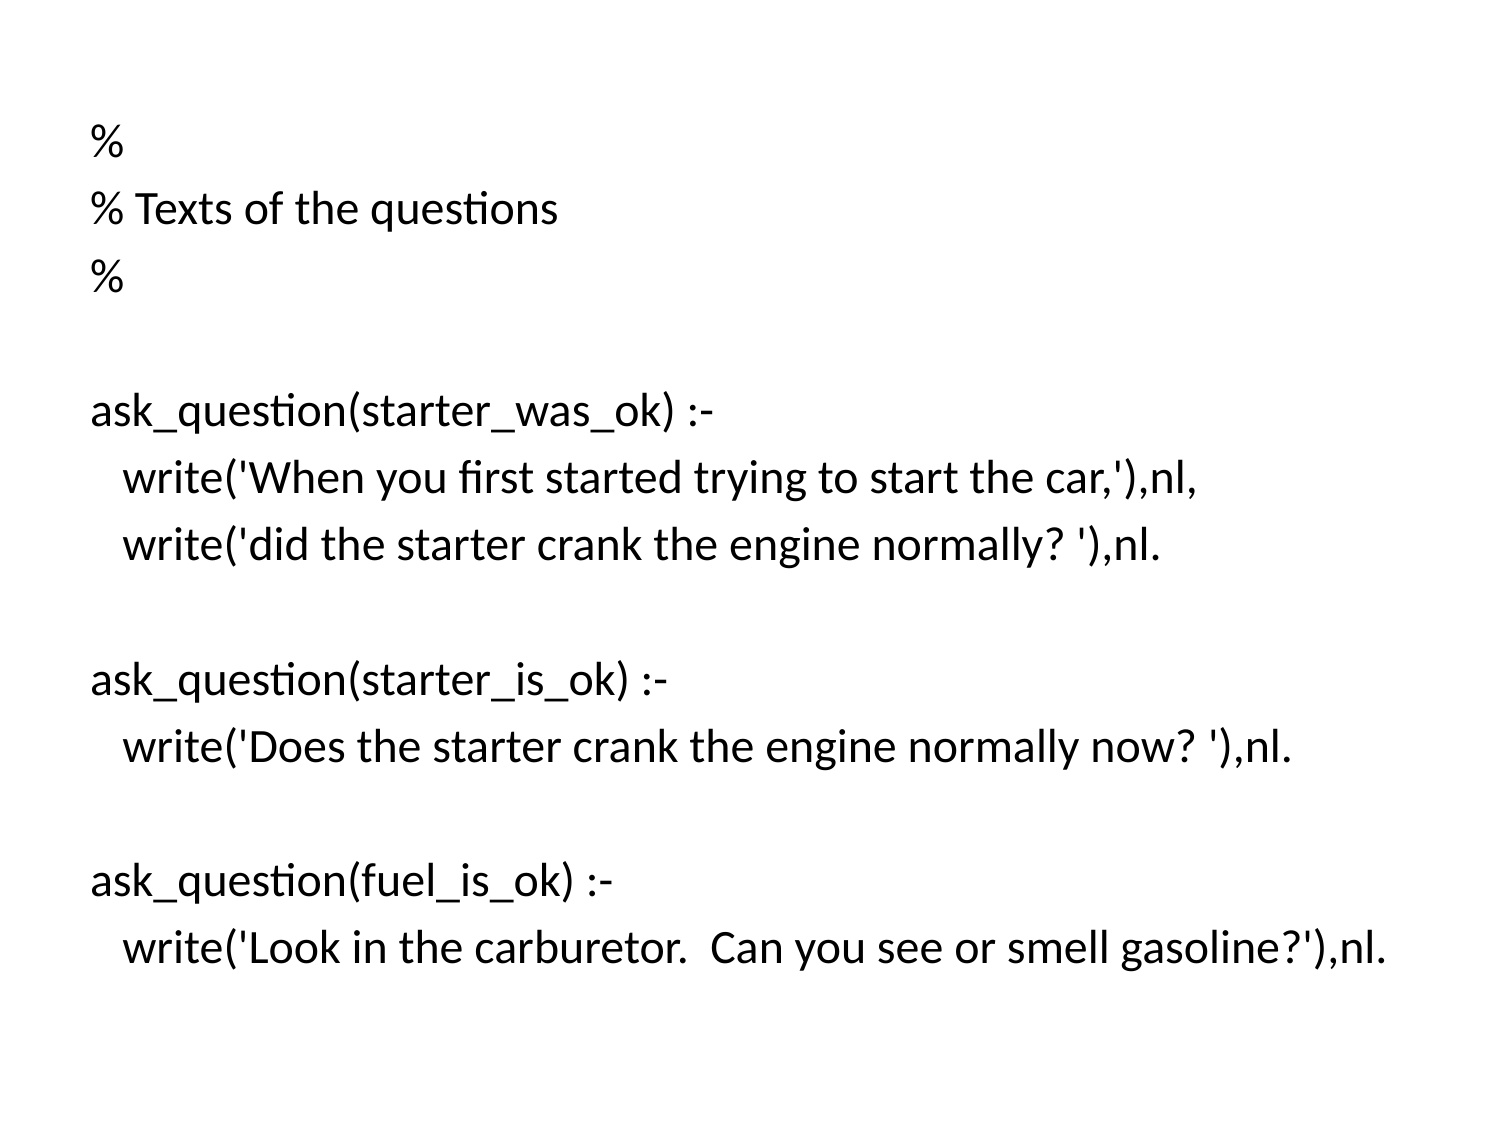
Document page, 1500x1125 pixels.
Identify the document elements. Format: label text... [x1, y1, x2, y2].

list % % Texts of the questions % ask_question(starter_was_ok) :- write('When you first started trying to start the car,'),nl, write('did the starter crank the engine normally? '),nl. ask_question(starter_is_ok) :- write('Does the starter crank the engine normally now? '),nl. ask_question(fuel_is_ok) :- write('Look in the carburetor. Can you see or smell gasoline?'),nl. [75, 35, 1425, 1005]
